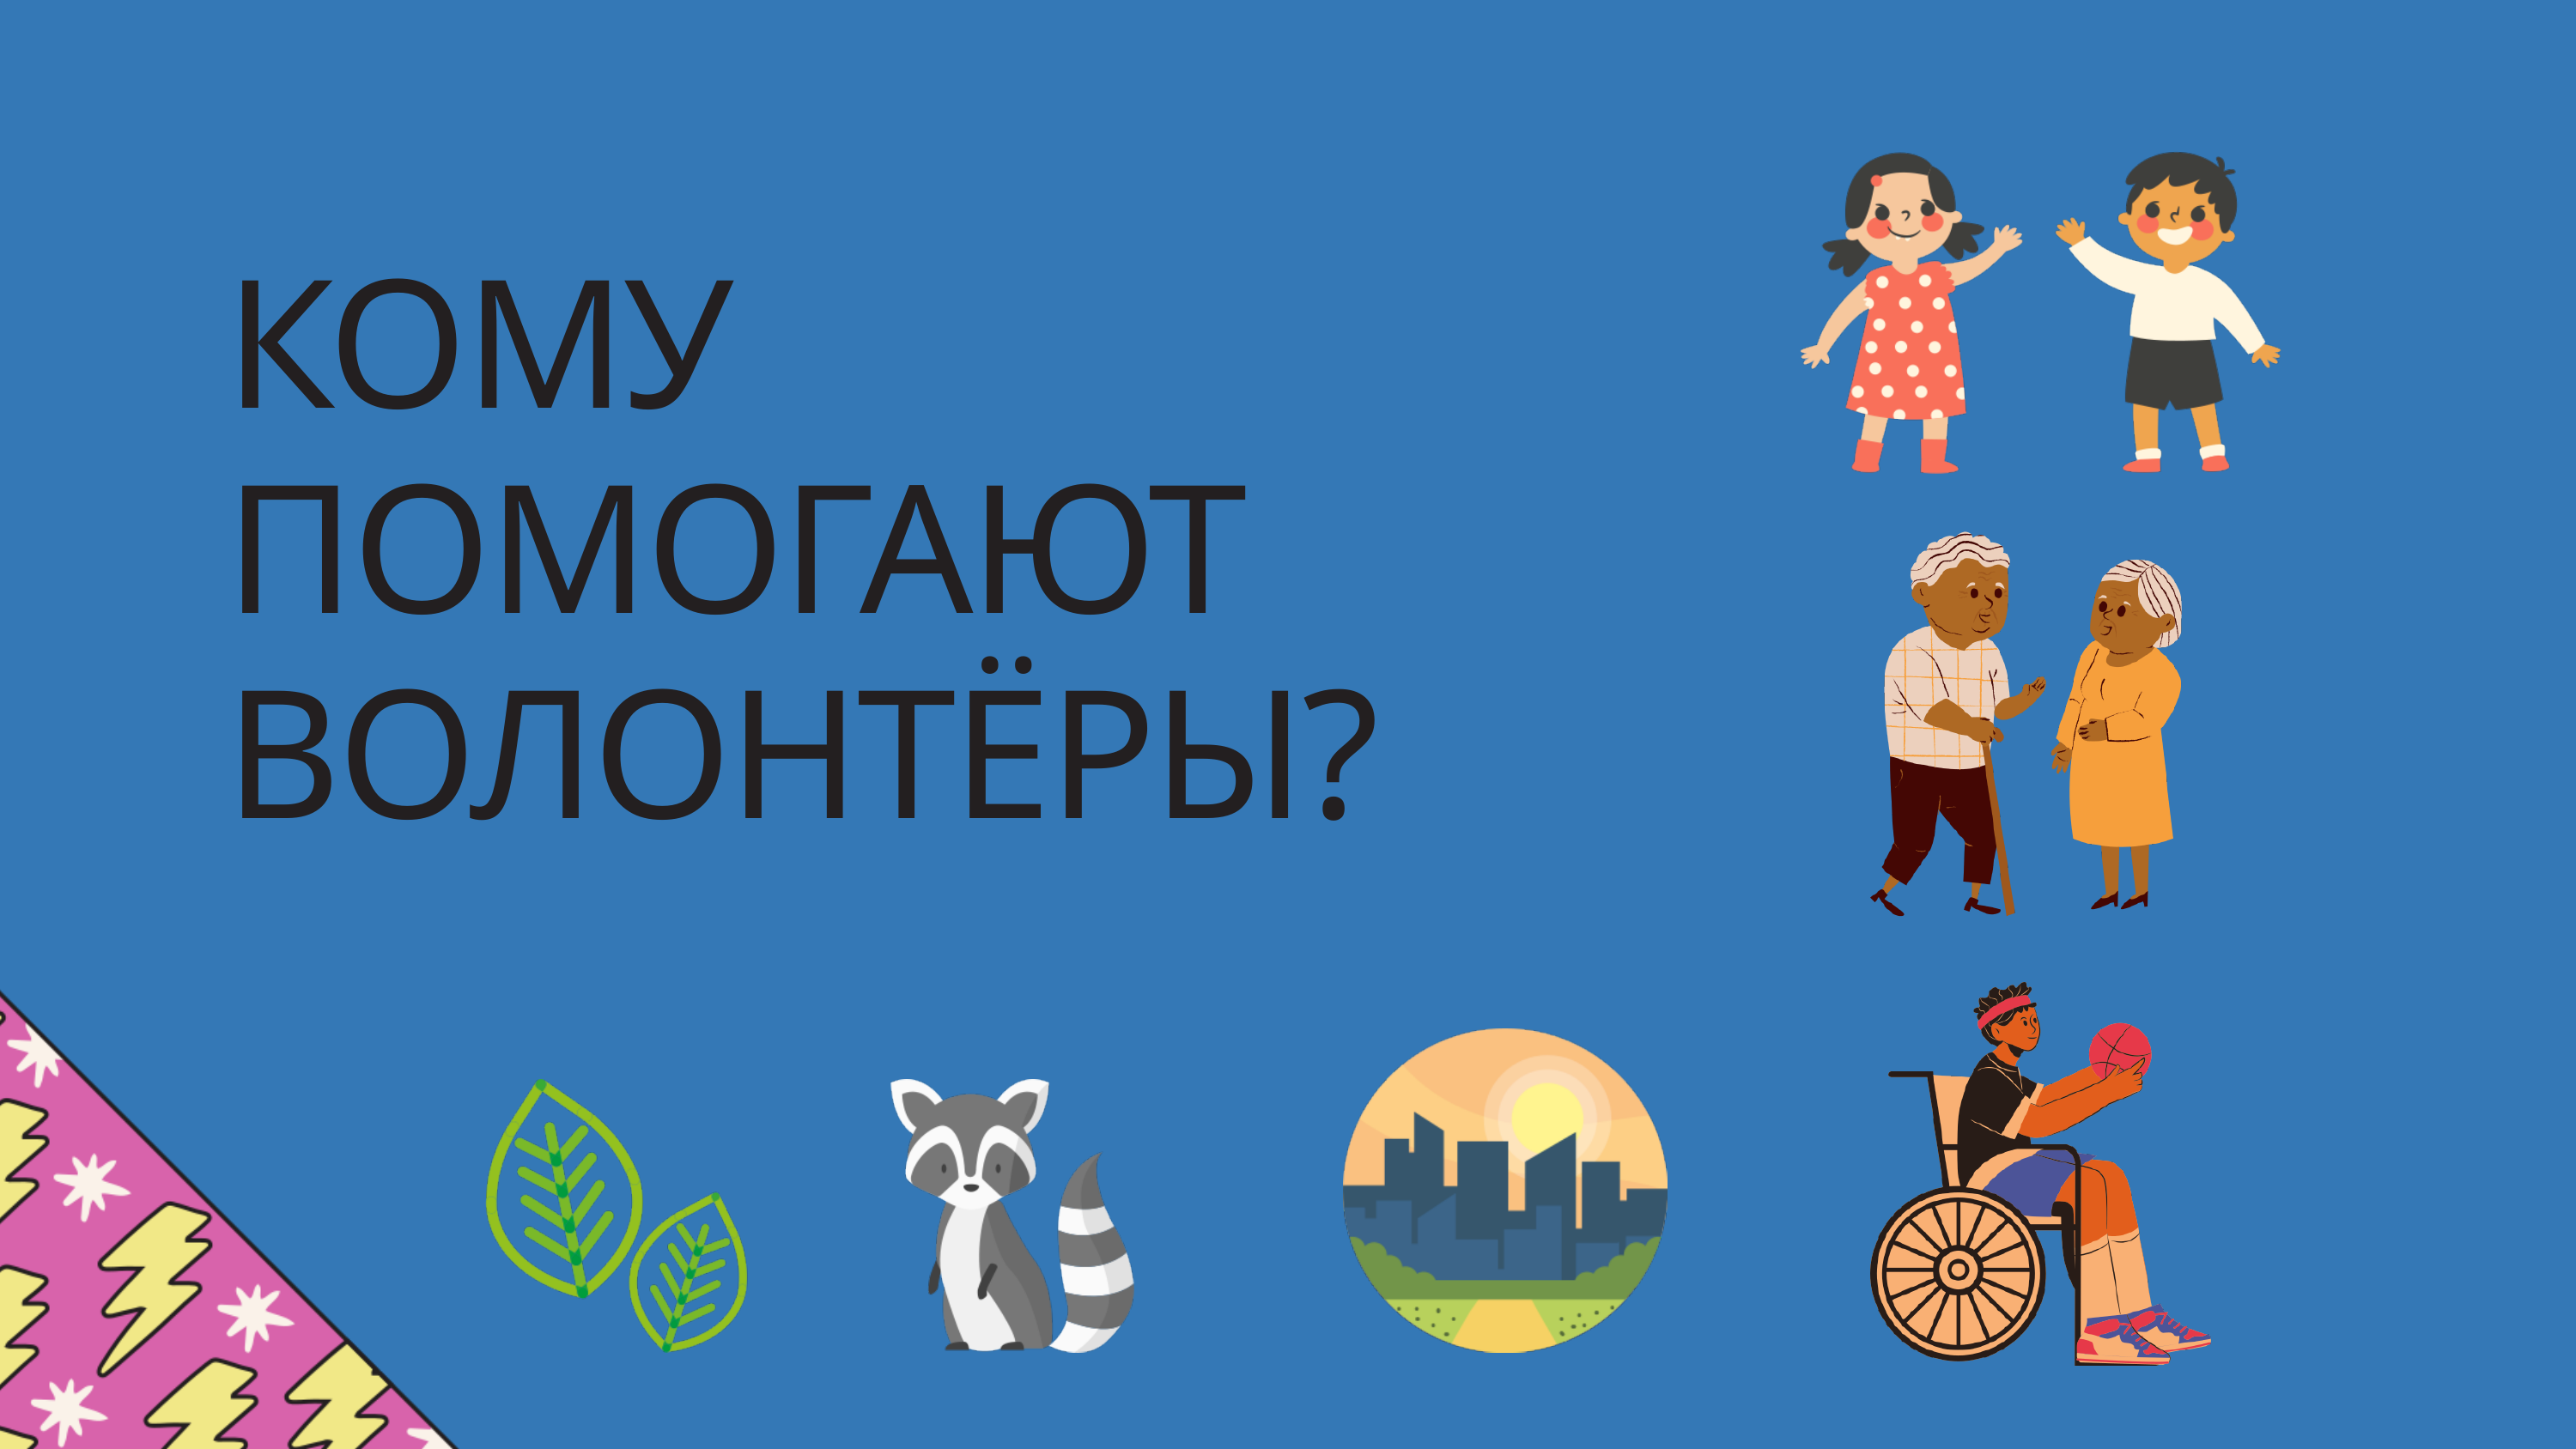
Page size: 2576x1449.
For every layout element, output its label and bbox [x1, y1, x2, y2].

picture [1870, 982, 2211, 1366]
picture [1870, 531, 2190, 917]
text_box [225, 234, 1431, 765]
picture [1800, 144, 2281, 474]
picture [0, 955, 750, 1449]
picture [890, 1079, 1134, 1353]
picture [1342, 1028, 1668, 1353]
